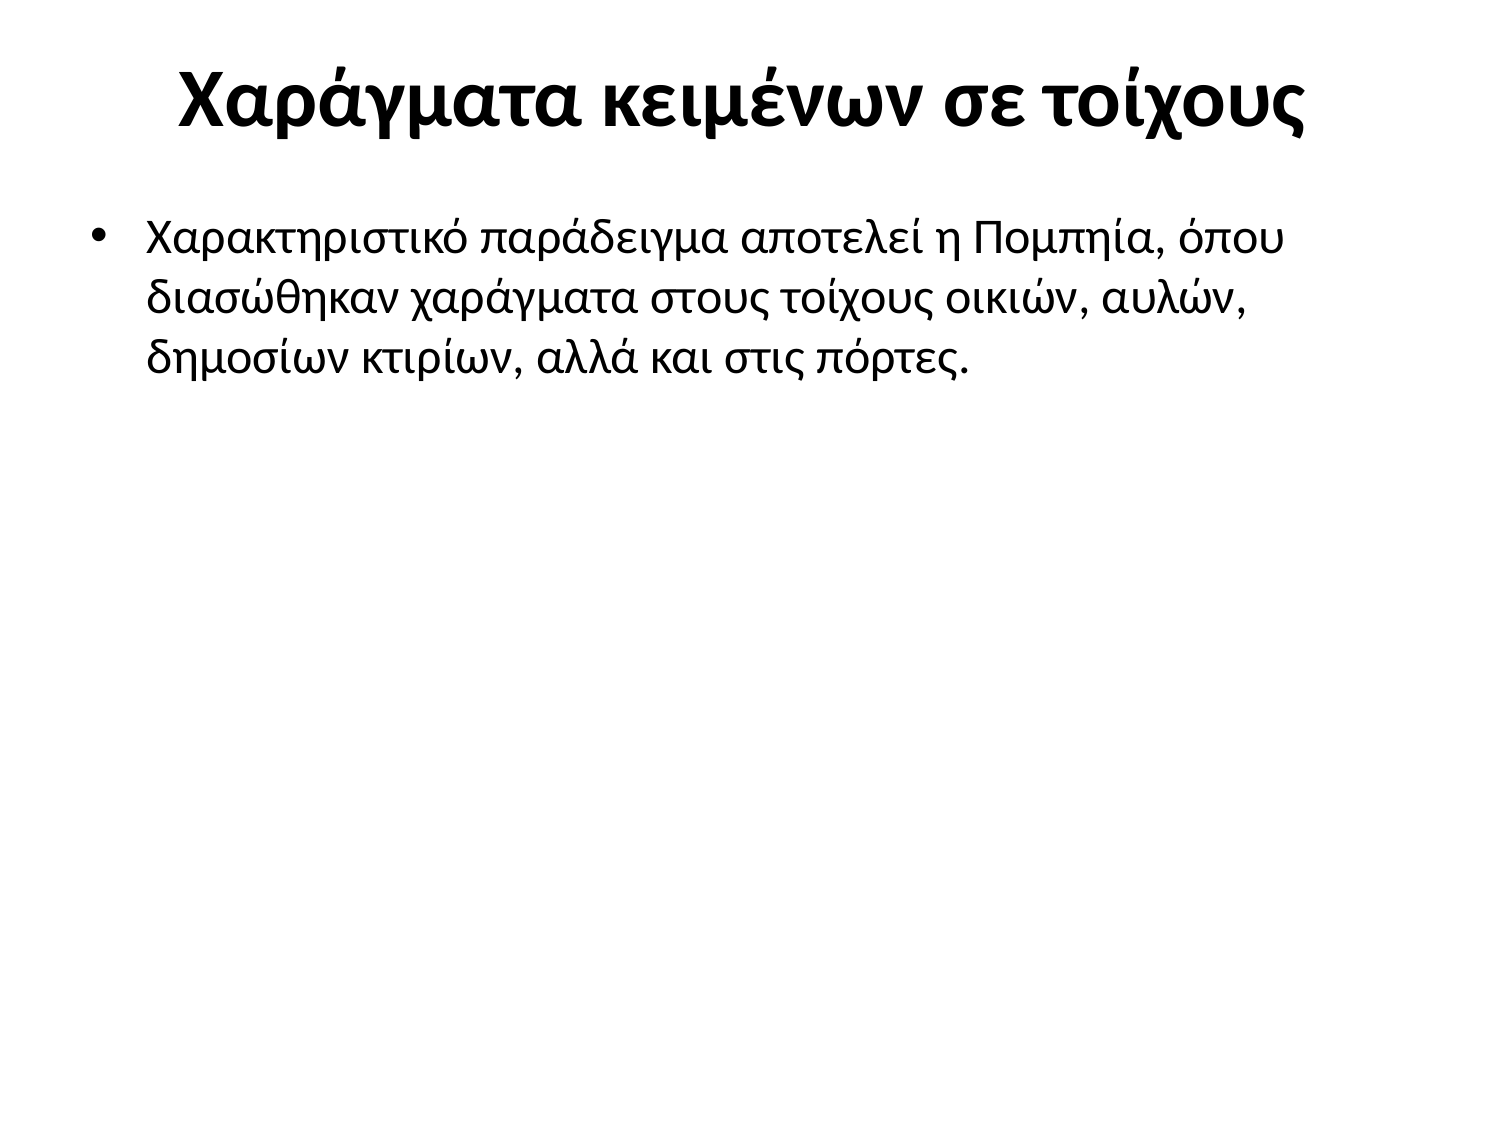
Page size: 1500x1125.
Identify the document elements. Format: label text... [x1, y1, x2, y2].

title Χαράγματα κειμένων σε τοίχους [76, 19, 1427, 169]
list Χαρακτηριστικό παράδειγμα αποτελεί η Πομπηία, όπου διασώθηκαν χαράγματα στους τοίχους οικιών, αυλών, δημοσίων κτιρίων, αλλά και στις πόρτες. [75, 196, 1425, 1024]
